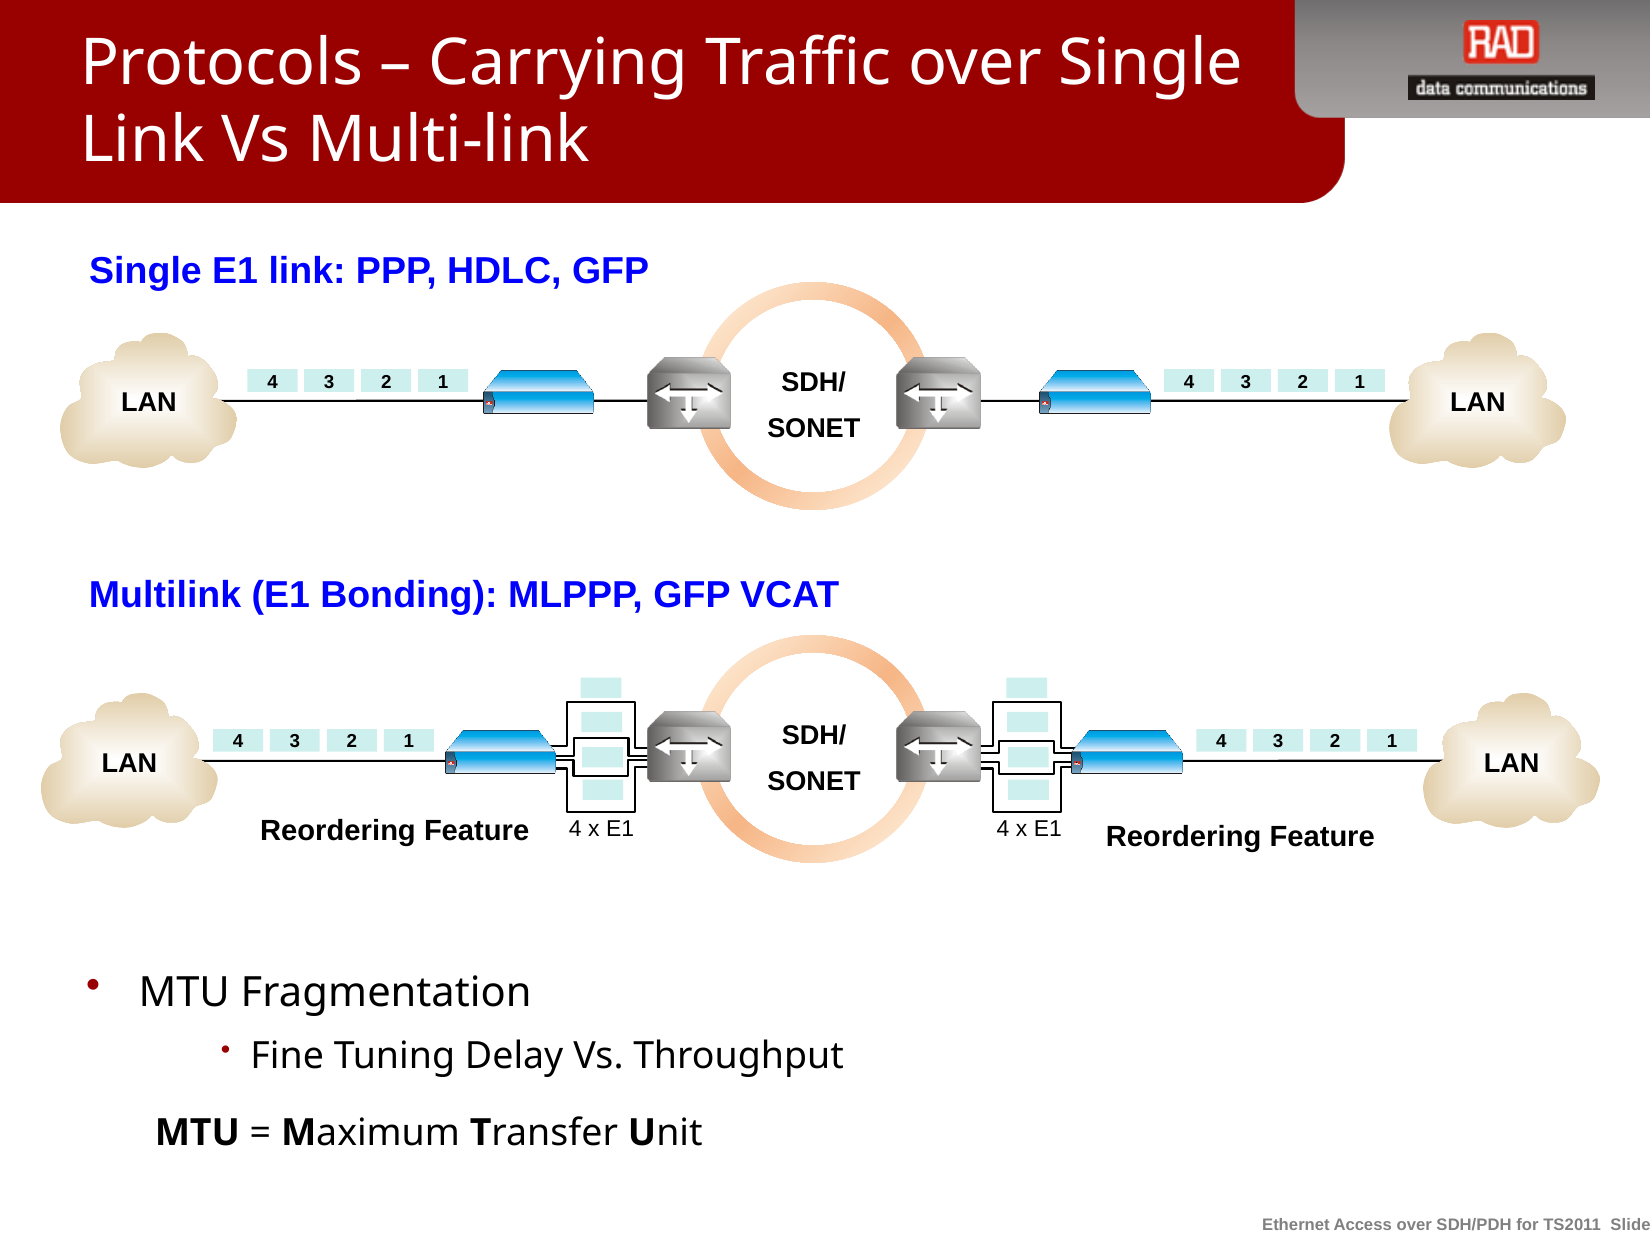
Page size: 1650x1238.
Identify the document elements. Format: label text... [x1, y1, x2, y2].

text_box [60, 332, 237, 468]
picture [646, 357, 731, 429]
text_box [703, 282, 924, 356]
text_box LAN [105, 377, 192, 425]
text_box 2 [1277, 369, 1328, 392]
title Protocols – Carrying Traffic over Single Link Vs Multi-link [63, 2, 1262, 184]
text_box LAN [1434, 377, 1521, 425]
picture [1039, 370, 1151, 415]
text_box 3 [1220, 369, 1271, 392]
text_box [40, 562, 1601, 863]
text_box [704, 438, 923, 510]
picture [482, 370, 594, 415]
text_box 4 [247, 369, 298, 392]
text_box MTU = Maximum Transfer Unit [91, 1100, 766, 1161]
text_box 1 [1334, 369, 1385, 392]
list MTU Fragmentation Fine Tuning Delay Vs. Throughput [69, 945, 1529, 1117]
text_box 1 [418, 369, 469, 392]
text_box Single E1 link: PPP, HDLC, GFP [74, 238, 528, 299]
picture [0, 0, 1650, 204]
text_box [1389, 332, 1567, 468]
text_box 3 [304, 369, 355, 392]
picture [896, 357, 981, 429]
text_box 2 [361, 369, 412, 392]
text_box 4 [1164, 369, 1215, 392]
text_box SDH/ SONET [751, 357, 876, 455]
